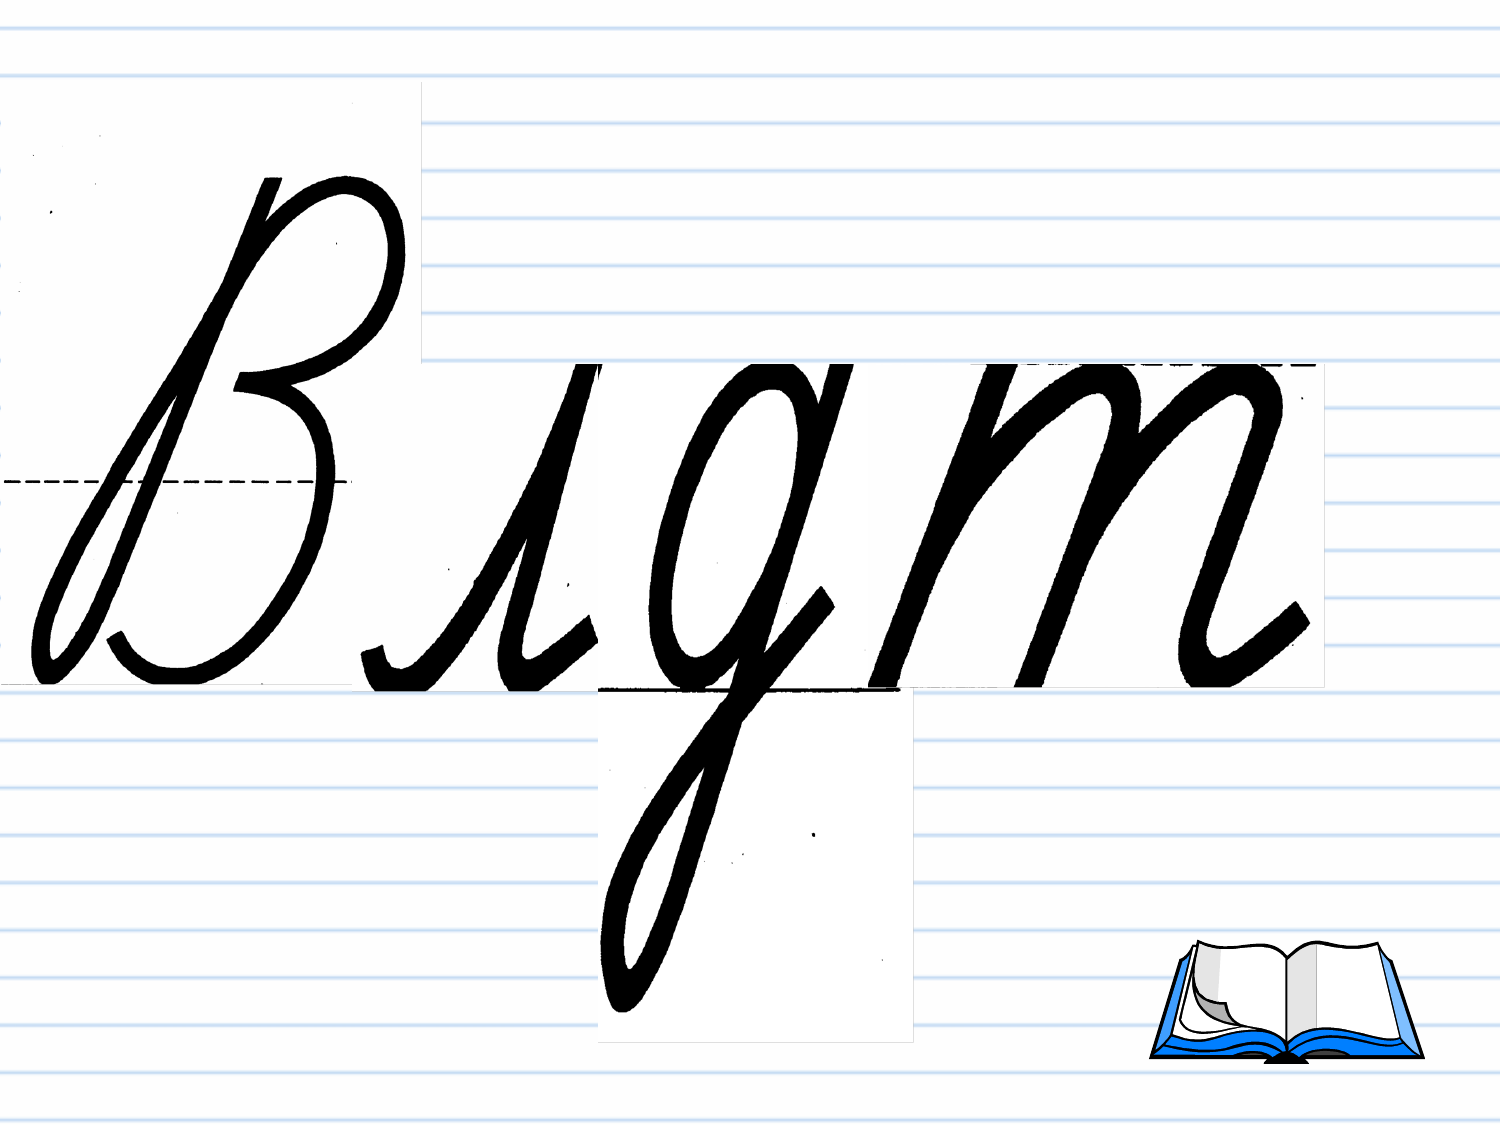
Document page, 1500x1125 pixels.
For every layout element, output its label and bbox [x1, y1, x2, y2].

list [0, 0, 1500, 1125]
picture [0, 81, 1325, 1044]
picture [1148, 925, 1426, 1064]
